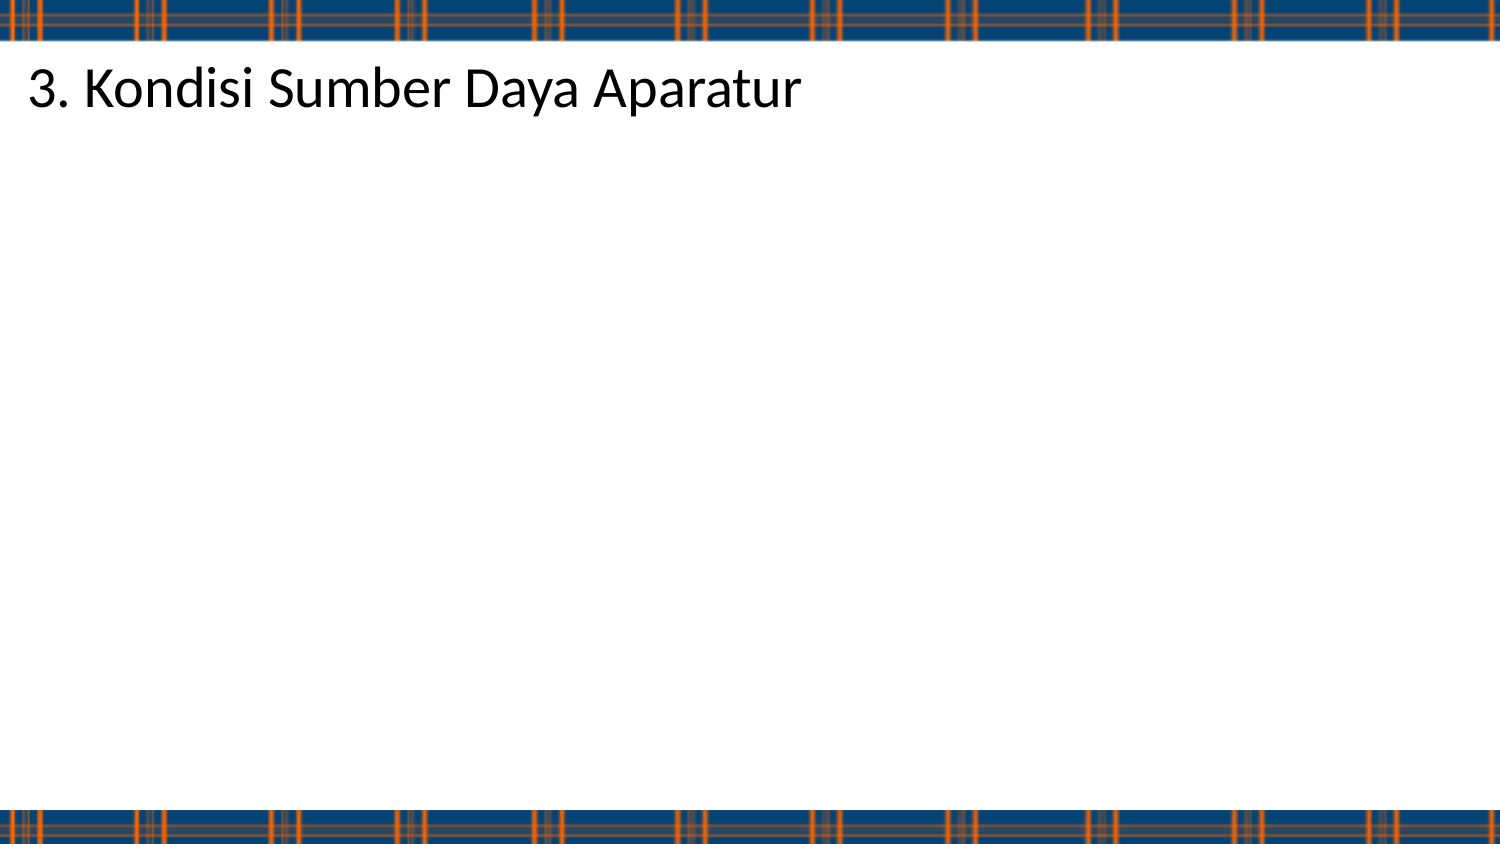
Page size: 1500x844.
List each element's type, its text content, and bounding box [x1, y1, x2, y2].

picture [0, 810, 1500, 844]
text_box 3. Kondisi Sumber Daya Aparatur [10, 52, 865, 124]
picture [0, 0, 1500, 43]
